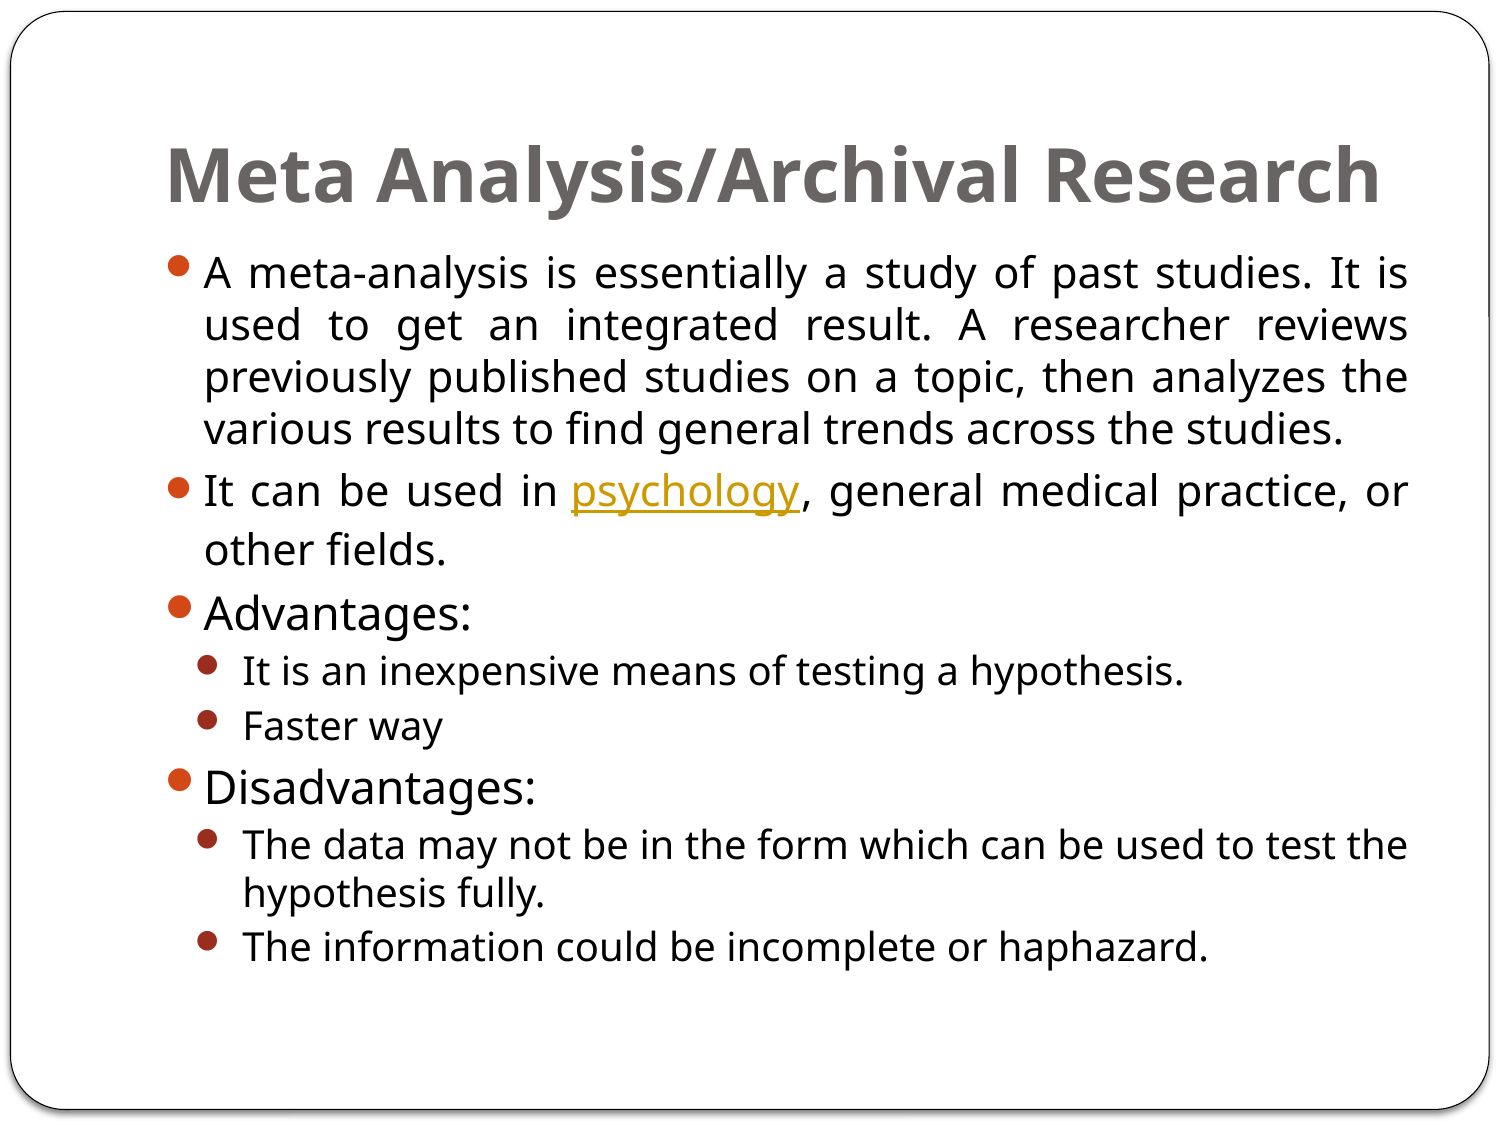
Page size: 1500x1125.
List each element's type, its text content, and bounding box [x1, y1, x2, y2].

list A meta-analysis is essentially a study of past studies. It is used to get an integrated result. A researcher reviews previously published studies on a topic, then analyzes the various results to find general trends across the studies. It can be used in psychology, general medical practice, or other fields. Advantages: It is an inexpensive means of testing a hypothesis. Faster way Disadvantages: The data may not be in the form which can be used to test the hypothesis fully. The information could be incomplete or haphazard. [150, 237, 1425, 988]
title Meta Analysis/Archival Research [150, 45, 1425, 233]
